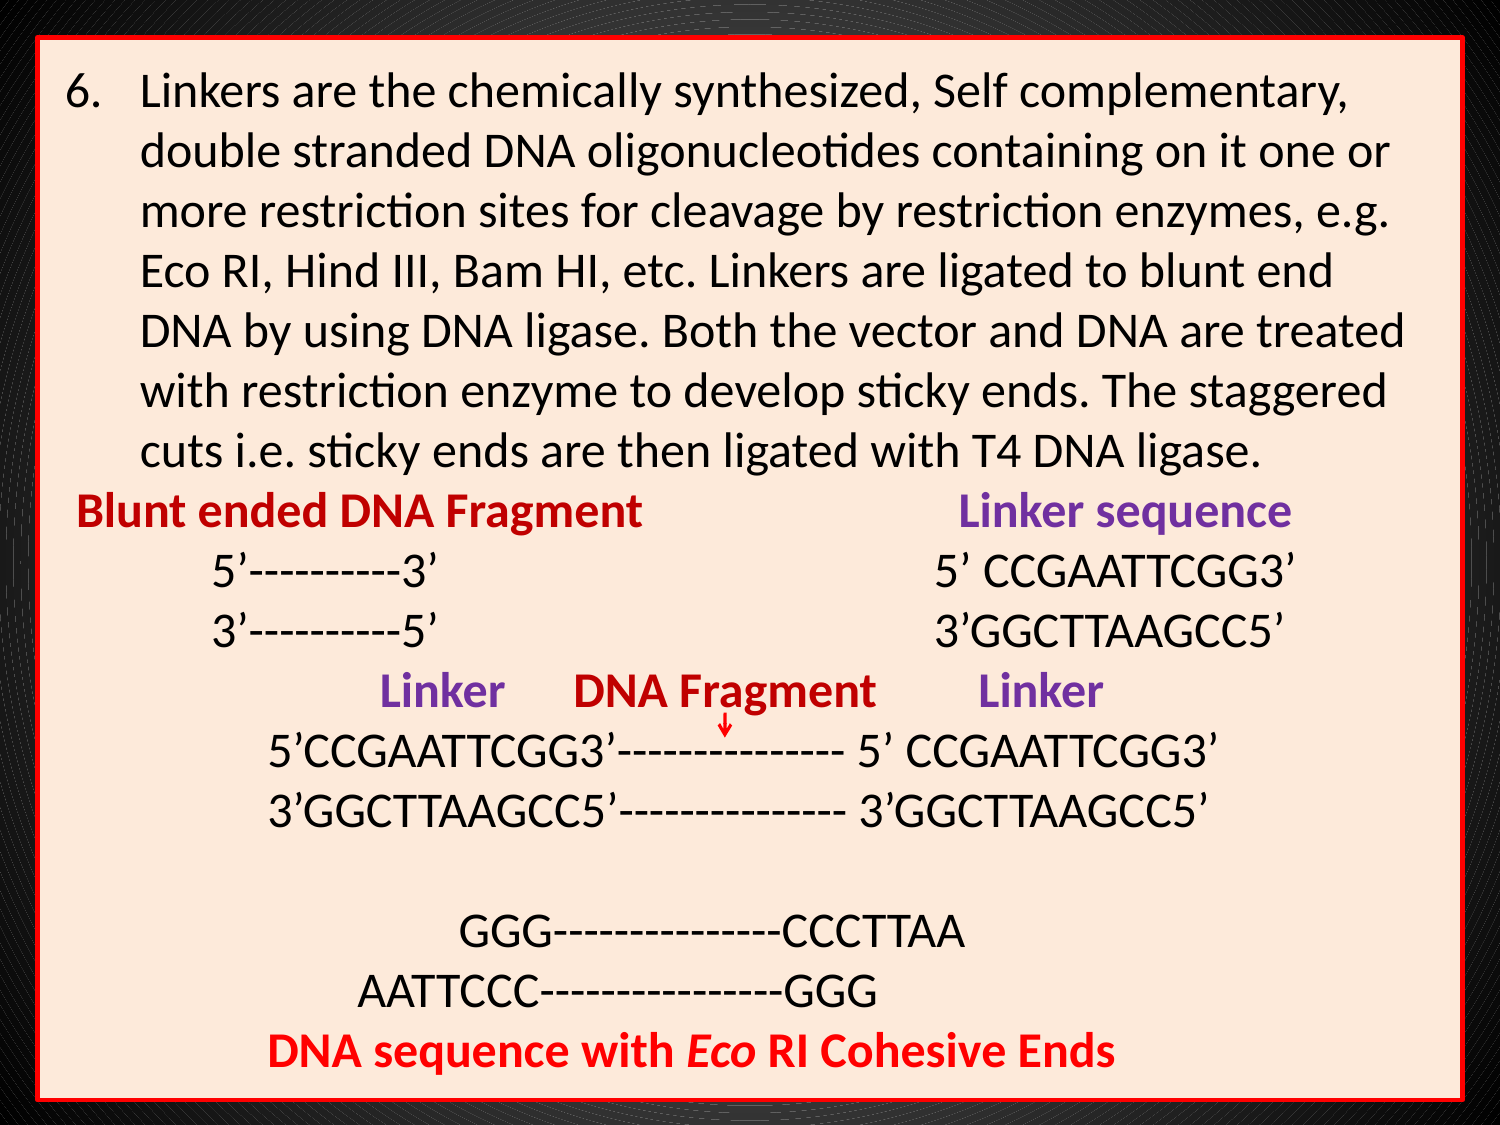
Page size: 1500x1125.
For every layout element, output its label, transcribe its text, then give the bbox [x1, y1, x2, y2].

text_box Linkers are the chemically synthesized, Self complementary, double stranded DNA oligonucleotides containing on it one or more restriction sites for cleavage by restriction enzymes, e.g. Eco RI, Hind III, Bam HI, etc. Linkers are ligated to blunt end DNA by using DNA ligase. Both the vector and DNA are treated with restriction enzyme to develop sticky ends. The staggered cuts i.e. sticky ends are then ligated with T4 DNA ligase. Blunt ended DNA Fragment Linker sequence 5’----------3’ 5’ CCGAATTCGG3’ 3’----------5’ 3’GGCTTAAGCC5’ Linker DNA Fragment Linker 5’CCGAATTCGG3’--------------- 5’ CCGAATTCGG3’ 3’GGCTTAAGCC5’--------------- 3’GGCTTAAGCC5’ GGG---------------CCCTTAA AATTCCC----------------GGG DNA sequence with Eco RI Cohesive Ends [50, 49, 1450, 1085]
text_box [35, 35, 1464, 1102]
